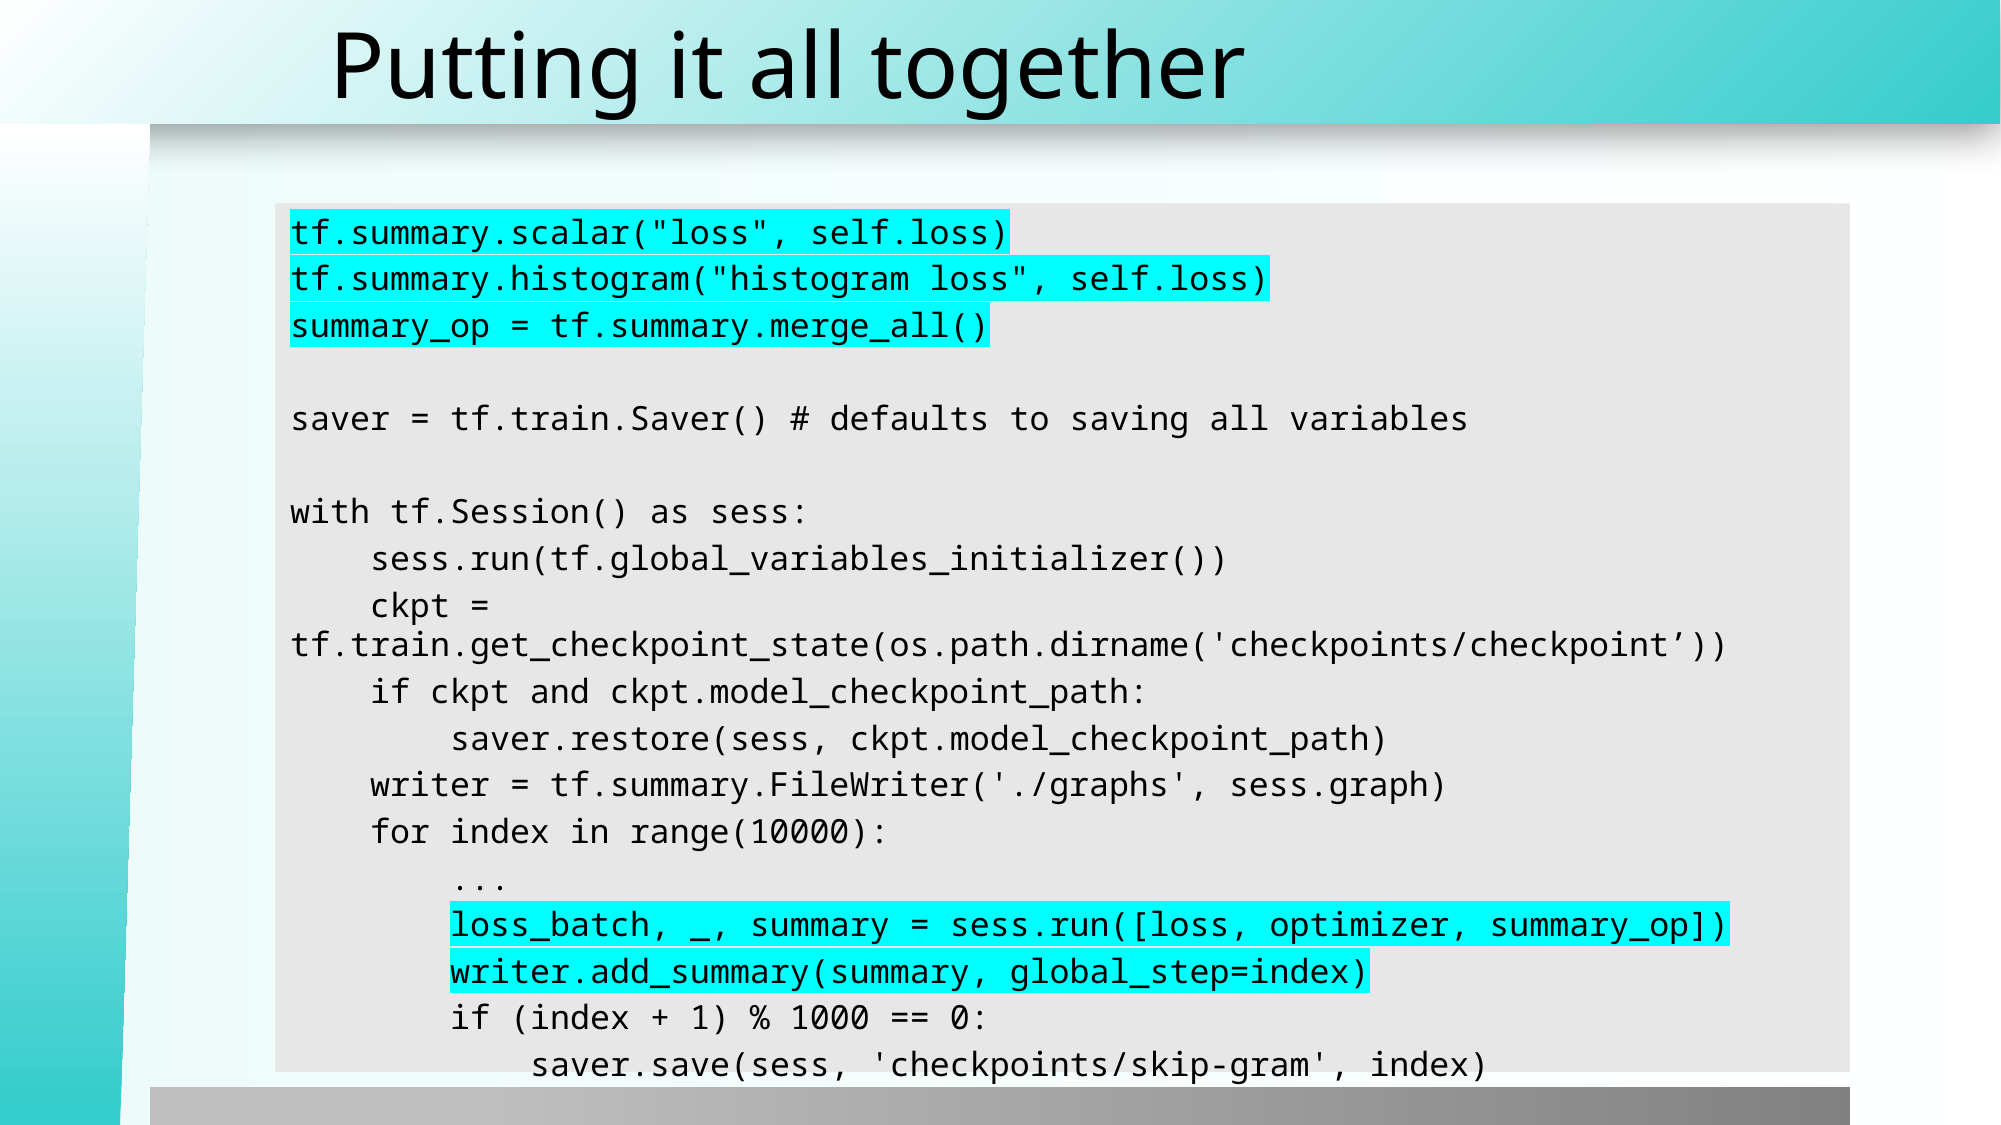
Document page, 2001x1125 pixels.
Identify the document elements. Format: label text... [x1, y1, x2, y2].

title Putting it all together [313, 0, 2000, 125]
list tf.summary.scalar("loss", self.loss) tf.summary.histogram("histogram loss", self.loss) summary_op = tf.summary.merge_all() saver = tf.train.Saver() # defaults to saving all variables with tf.Session() as sess: sess.run(tf.global_variables_initializer()) ckpt = tf.train.get_checkpoint_state(os.path.dirname('checkpoints/checkpoint’)) if ckpt and ckpt.model_checkpoint_path: saver.restore(sess, ckpt.model_checkpoint_path) writer = tf.summary.FileWriter('./graphs', sess.graph) for index in range(10000): ... loss_batch, _, summary = sess.run([loss, optimizer, summary_op]) writer.add_summary(summary, global_step=index) if (index + 1) % 1000 == 0: saver.save(sess, 'checkpoints/skip-gram', index) [274, 203, 1851, 1073]
